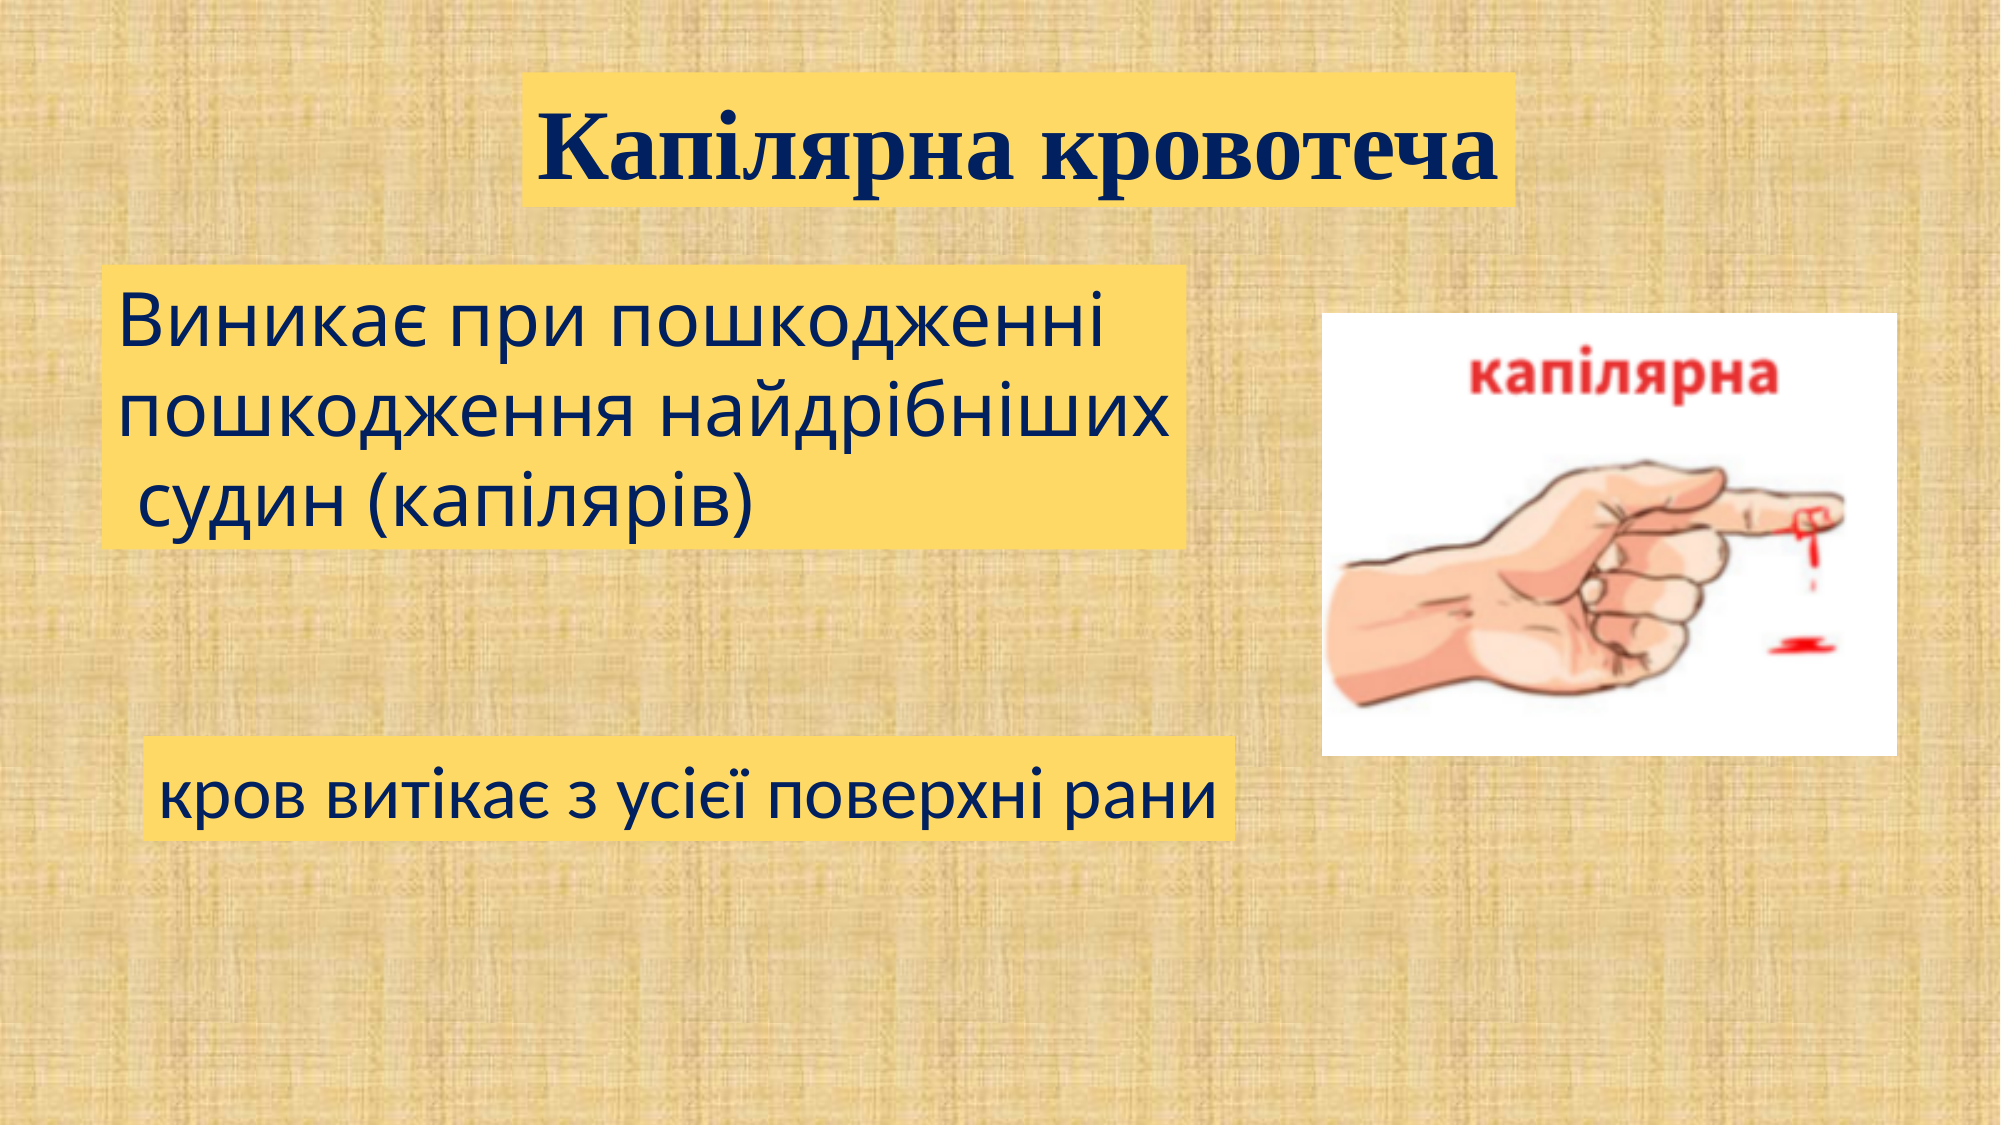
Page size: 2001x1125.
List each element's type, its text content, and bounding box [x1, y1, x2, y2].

text_box кров витікає з усієї поверхні рани [143, 736, 1235, 841]
text_box Виникає при пошкодженні пошкодження найдрібніших судин (капілярів) [101, 264, 1187, 550]
picture [0, 0, 2001, 1125]
text_box Капілярна кровотеча [522, 72, 1516, 207]
